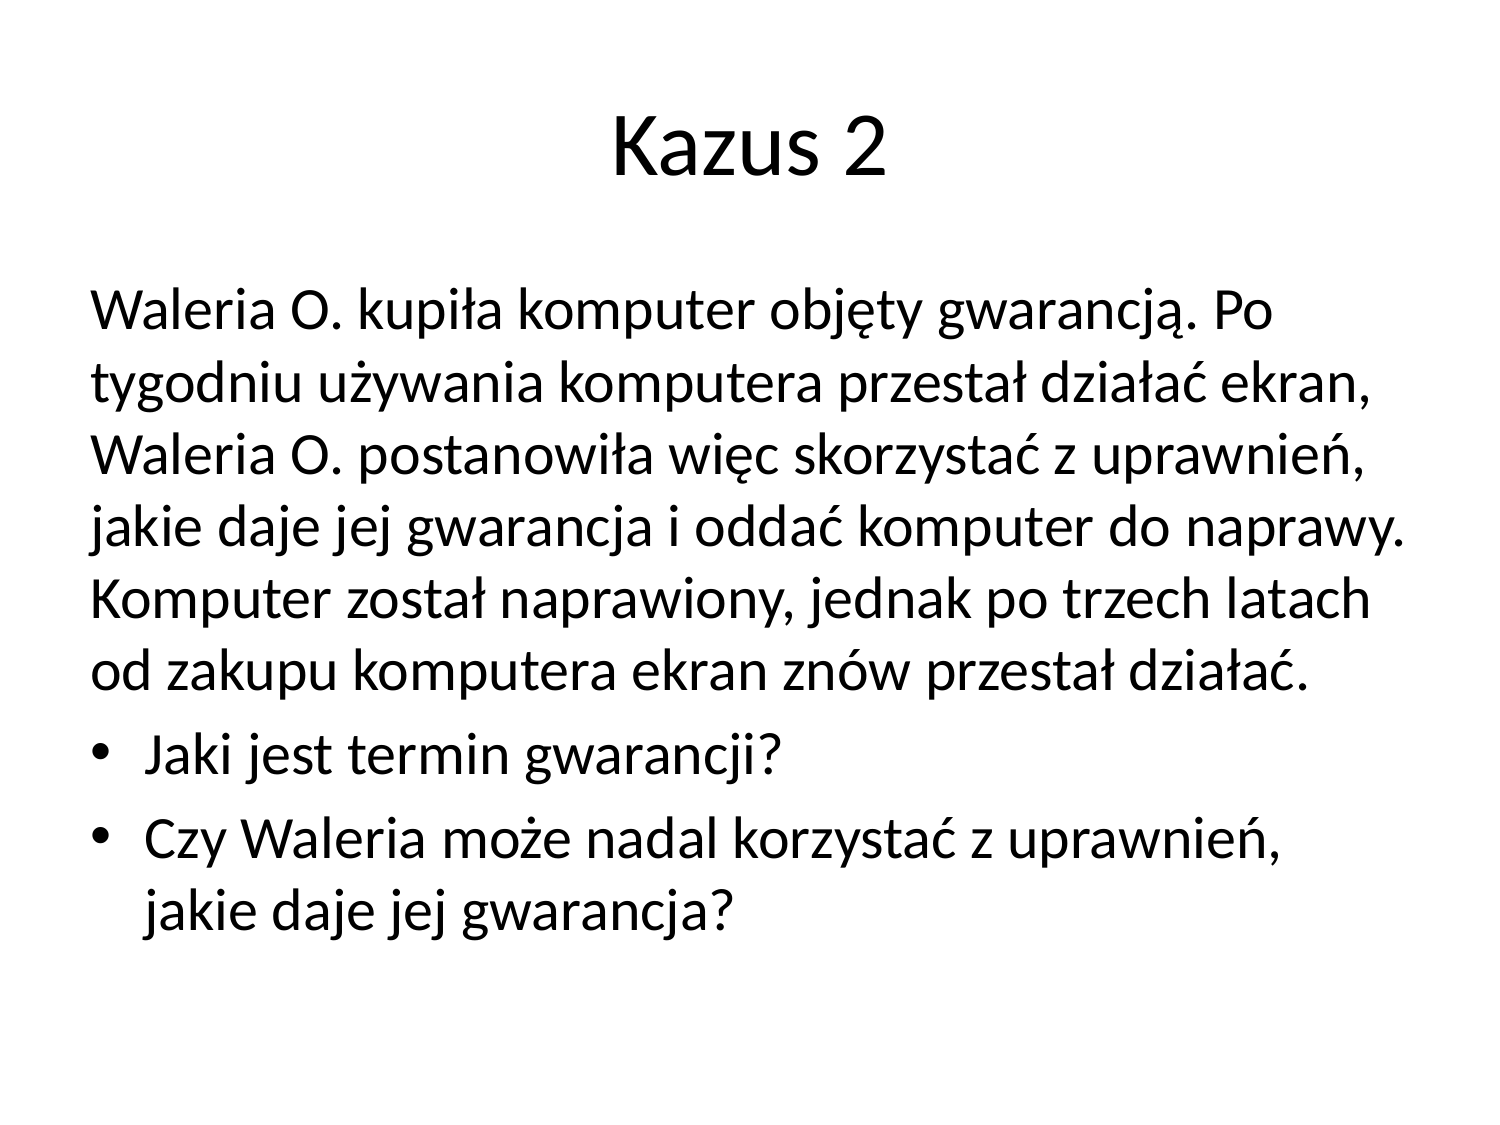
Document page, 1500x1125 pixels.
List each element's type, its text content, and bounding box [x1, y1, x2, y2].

title Kazus 2 [75, 45, 1425, 233]
list Waleria O. kupiła komputer objęty gwarancją. Po tygodniu używania komputera przestał działać ekran, Waleria O. postanowiła więc skorzystać z uprawnień, jakie daje jej gwarancja i oddać komputer do naprawy. Komputer został naprawiony, jednak po trzech latach od zakupu komputera ekran znów przestał działać. Jaki jest termin gwarancji? Czy Waleria może nadal korzystać z uprawnień, jakie daje jej gwarancja? [75, 262, 1425, 1005]
